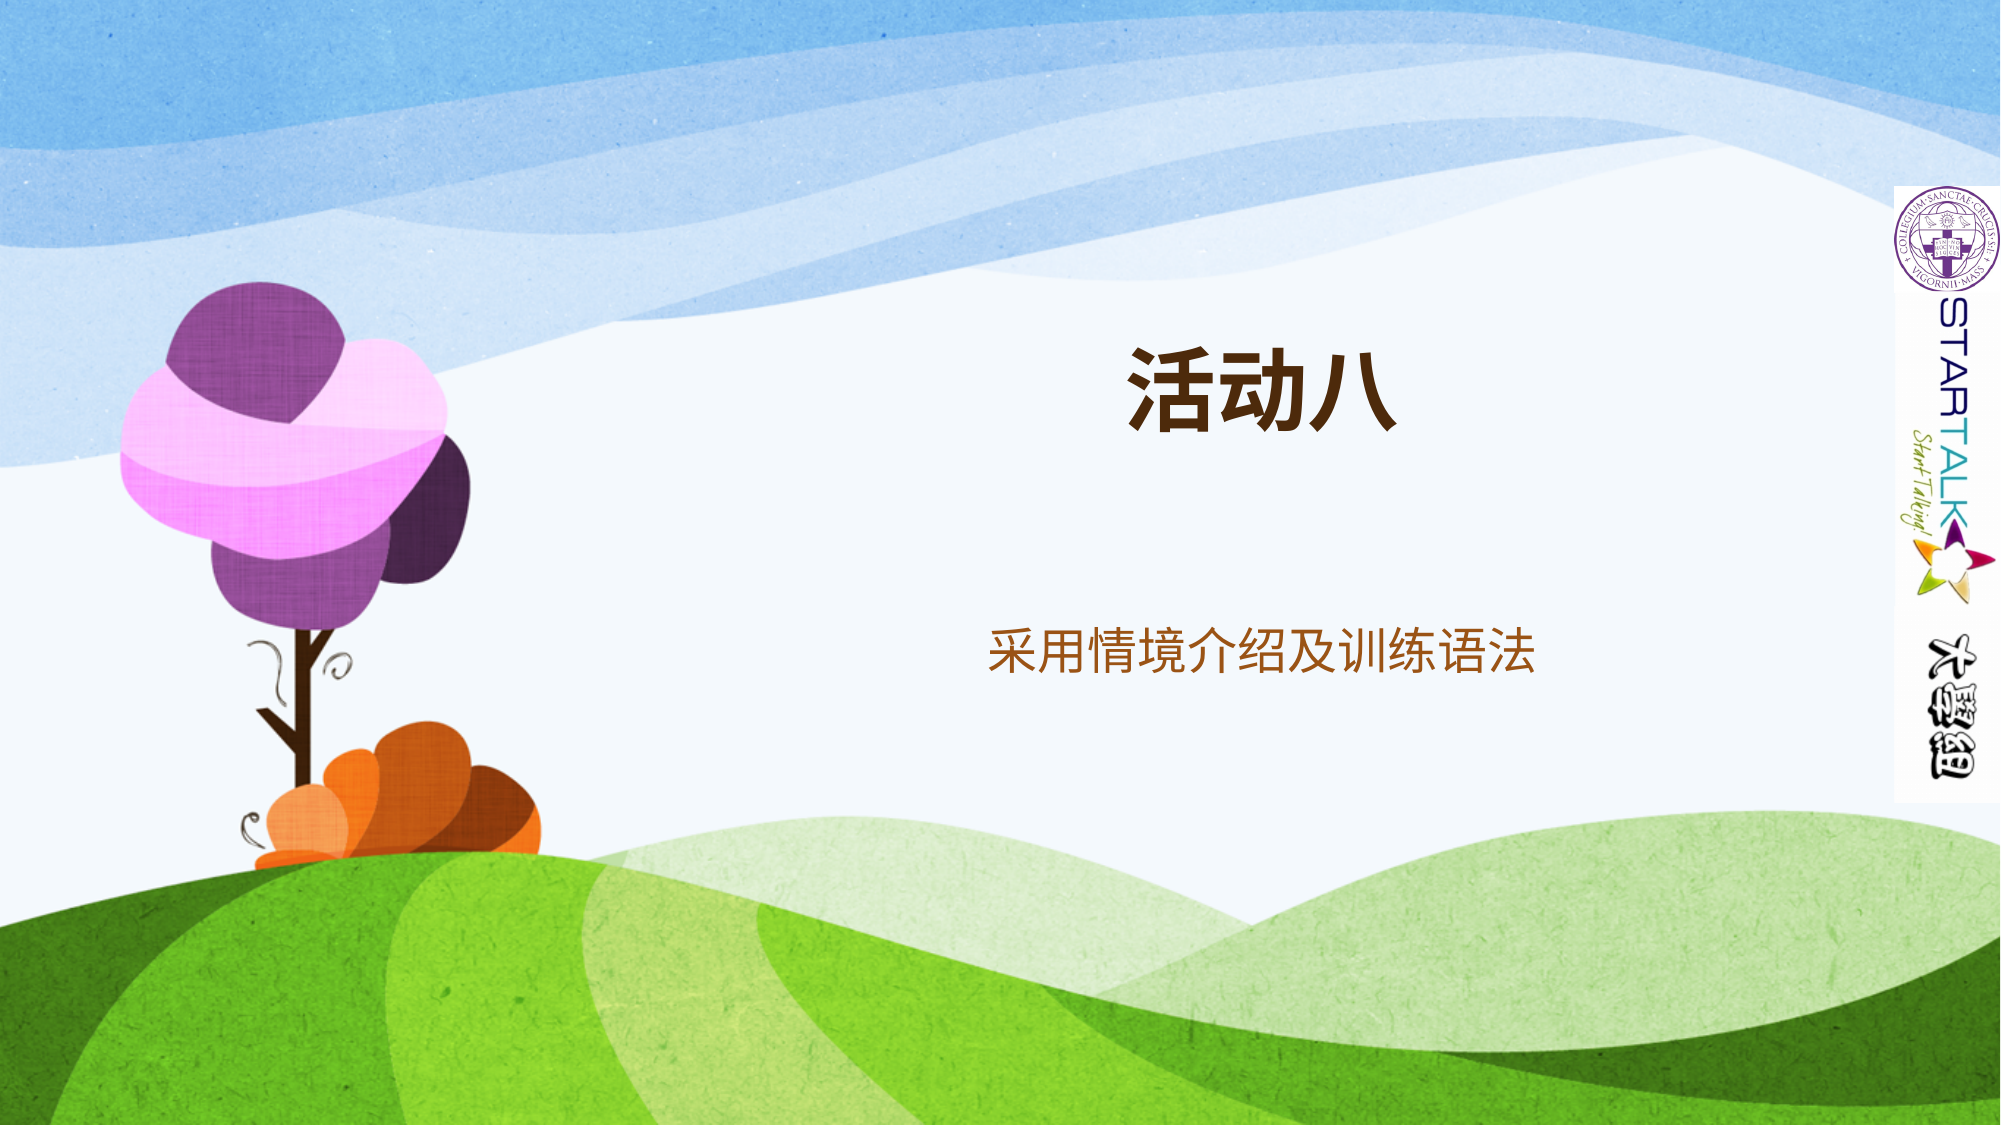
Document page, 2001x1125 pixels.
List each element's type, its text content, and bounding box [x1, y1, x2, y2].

list 采用情境介绍及训练语法 [699, 612, 1825, 763]
picture [0, 0, 2001, 1125]
title 活动八 [699, 299, 1825, 600]
